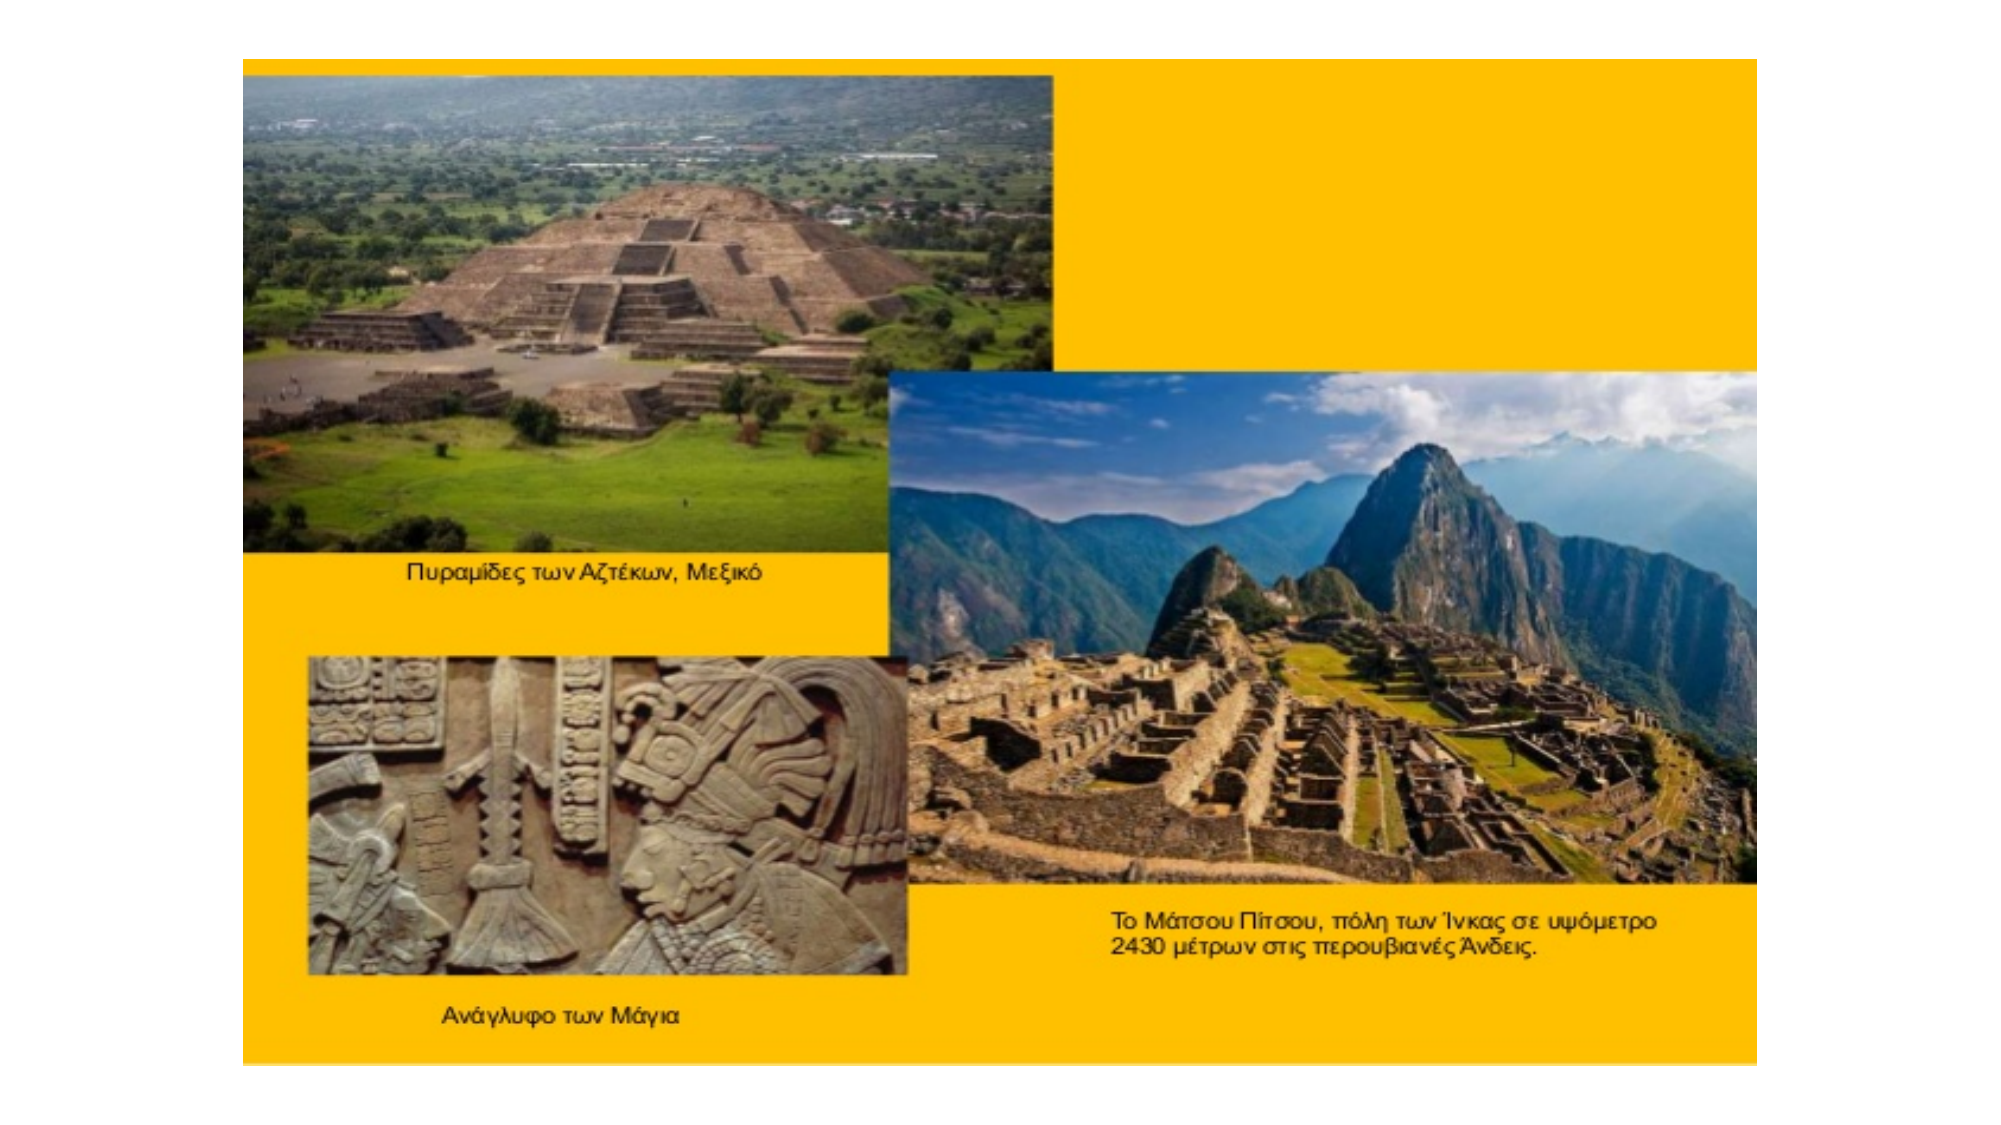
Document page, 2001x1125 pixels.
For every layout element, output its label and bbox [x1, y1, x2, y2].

picture [243, 59, 1757, 1066]
